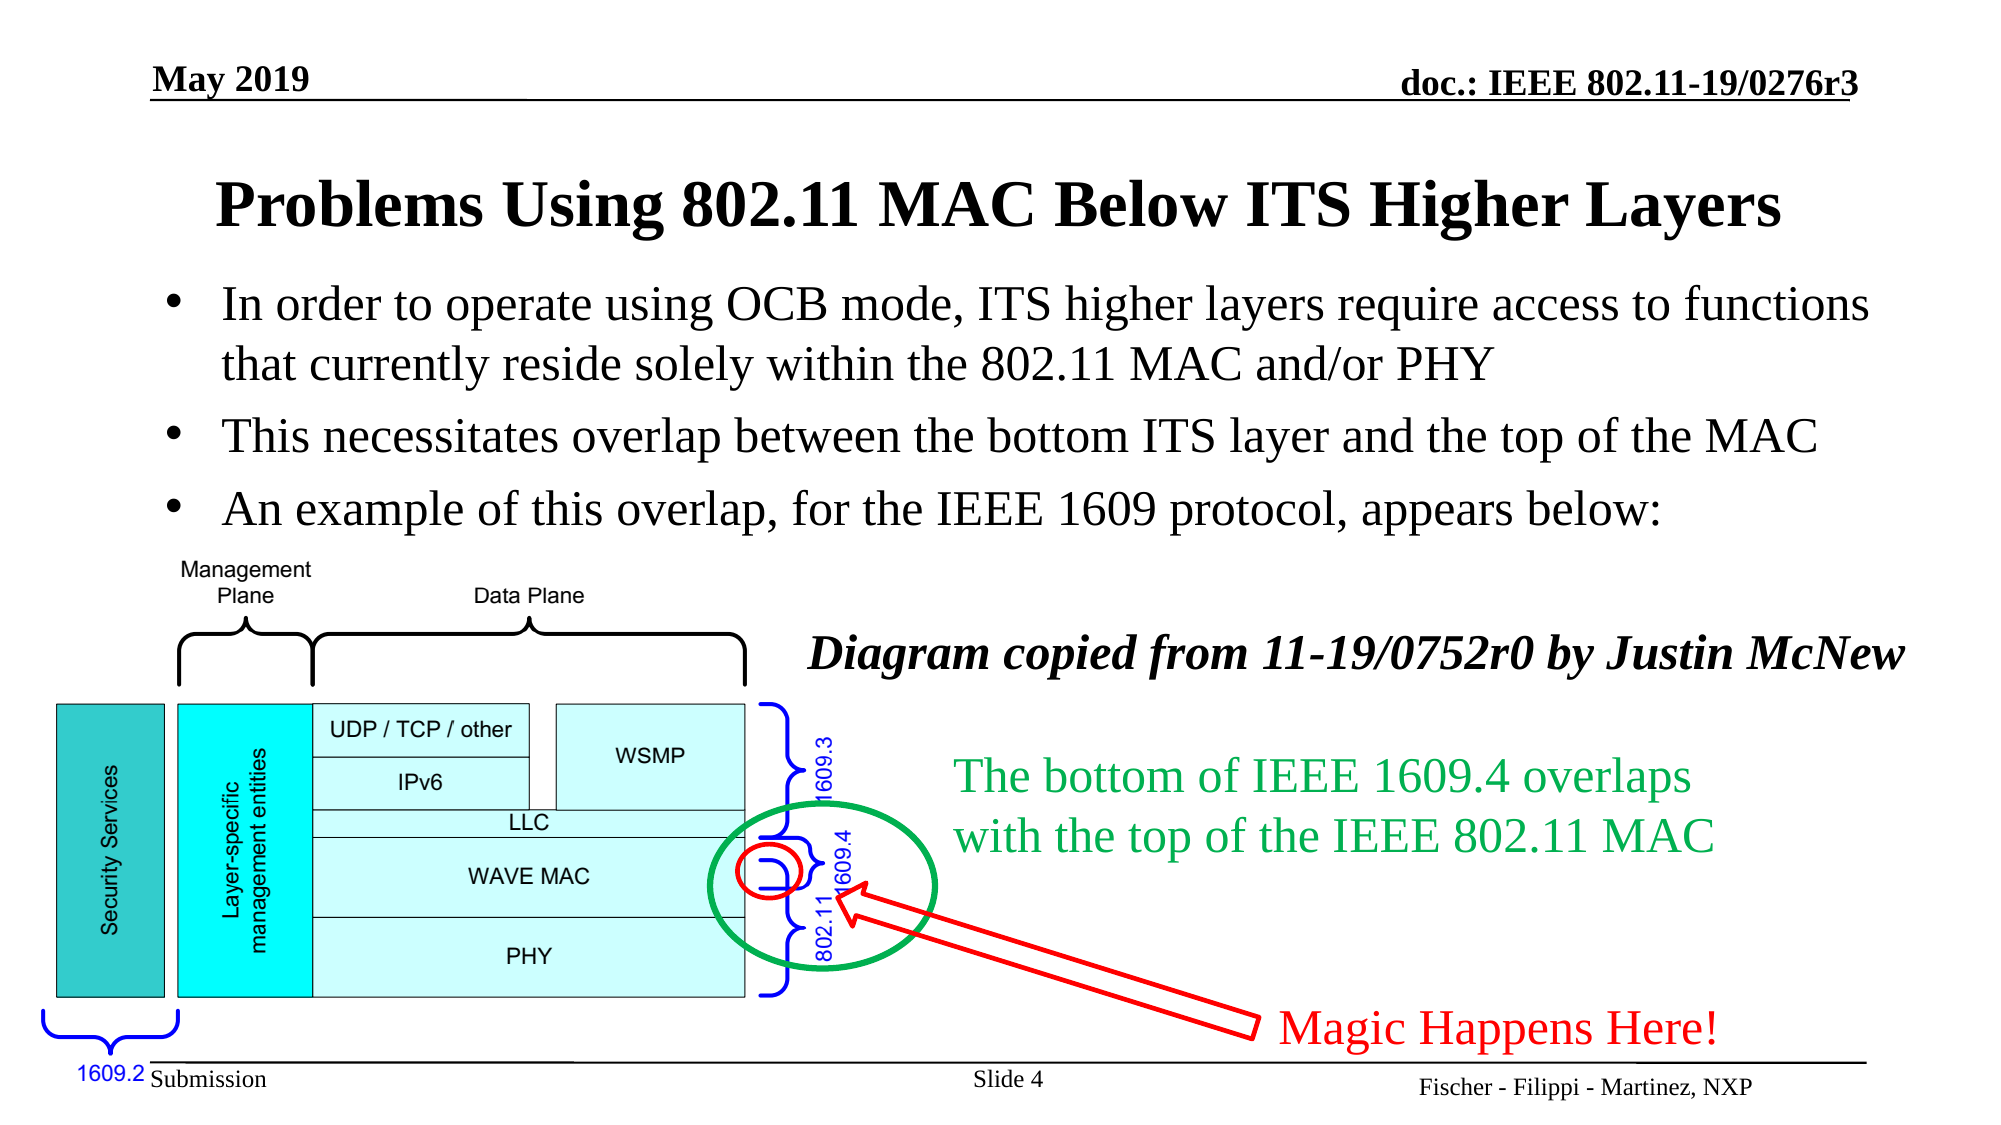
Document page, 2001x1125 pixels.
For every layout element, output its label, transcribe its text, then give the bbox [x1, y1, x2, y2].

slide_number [152, 54, 563, 100]
text_box Magic Happens Here! [1263, 986, 1736, 1062]
picture [37, 547, 868, 1096]
text_box Diagram copied from 11-19/0752r0 by Justin McNew [871, 612, 1921, 688]
slide_number Slide 4 [950, 1061, 1067, 1123]
text_box [871, 896, 1260, 1040]
text_box The bottom of IEEE 1609.4 overlaps with the top of the IEEE 802.11 MAC [938, 734, 1731, 870]
list In order to operate using OCB mode, ITS higher layers require access to functions that currently reside solely within the 802.11 MAC and/or PHY This necessitates overlap between the bottom ITS layer and the top of the MAC An example of this overlap, for the IEEE 1609 protocol, appears below: [149, 262, 1888, 576]
text_box [871, 921, 915, 961]
text_box [871, 811, 936, 913]
title Problems Using 802.11 MAC Below ITS Higher Layers [149, 112, 1850, 262]
footer Fischer - Filippi - Martinez, NXP [1056, 1070, 1754, 1101]
